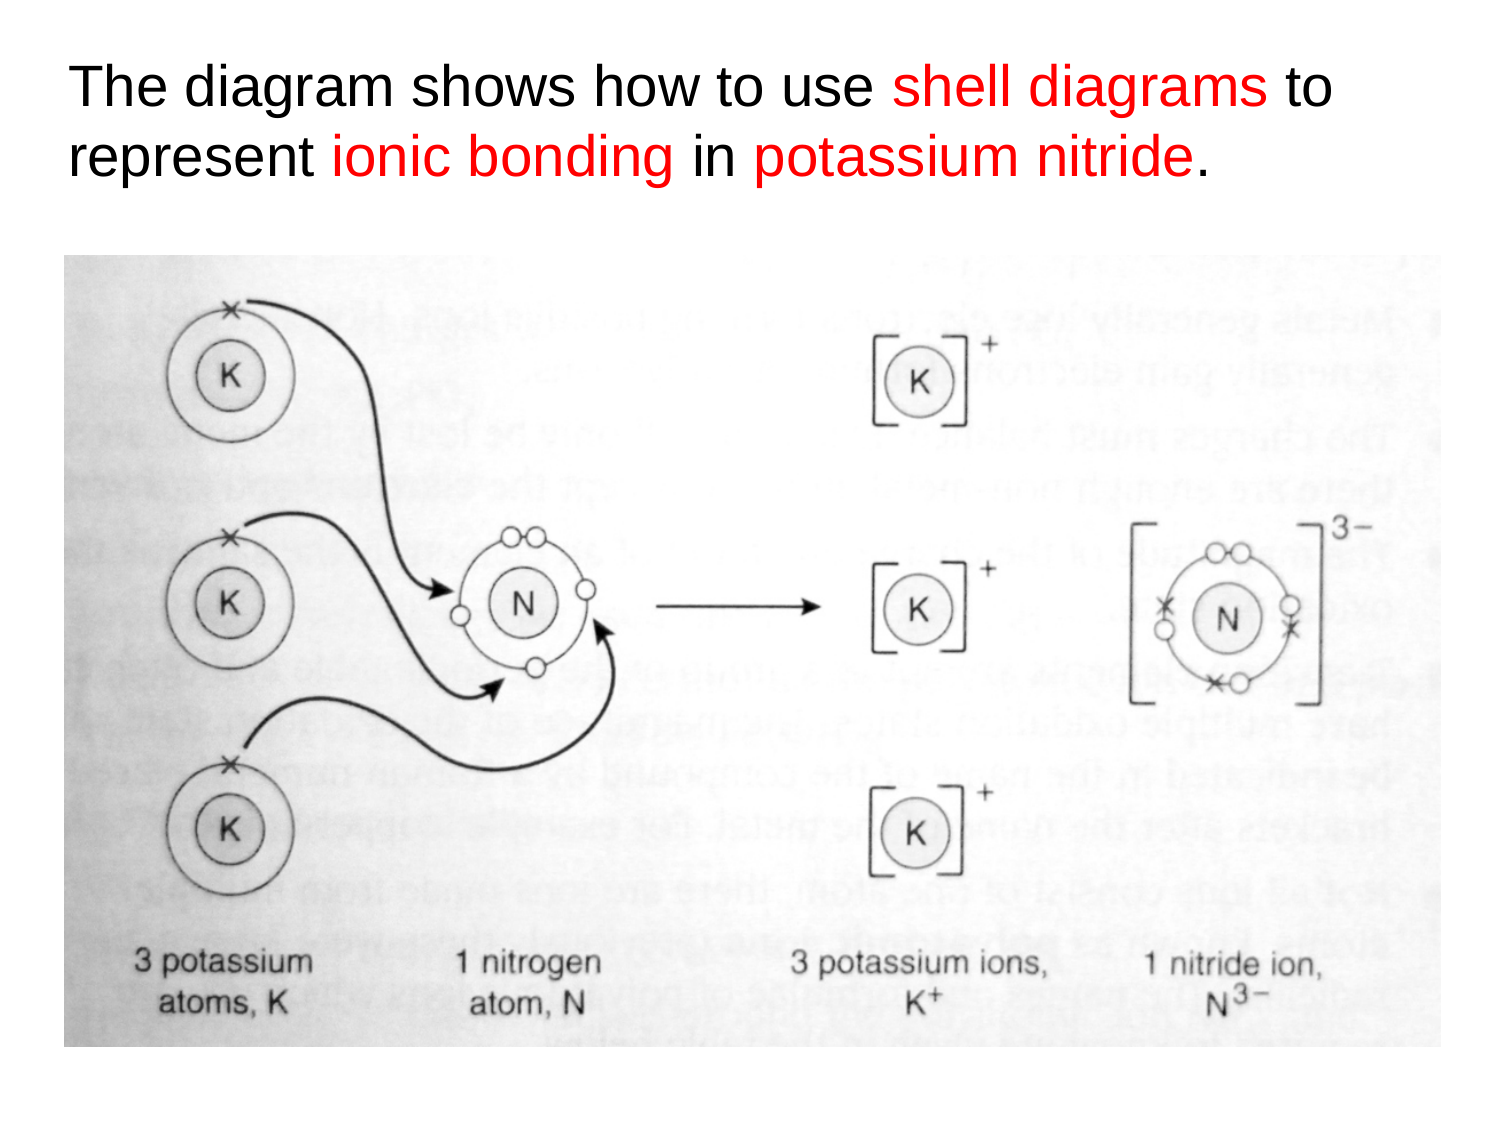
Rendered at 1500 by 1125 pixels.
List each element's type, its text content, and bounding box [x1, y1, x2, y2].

picture [64, 255, 1442, 1047]
title The diagram shows how to use shell diagrams to represent ionic bonding in potassium nitride. [53, 54, 1404, 183]
